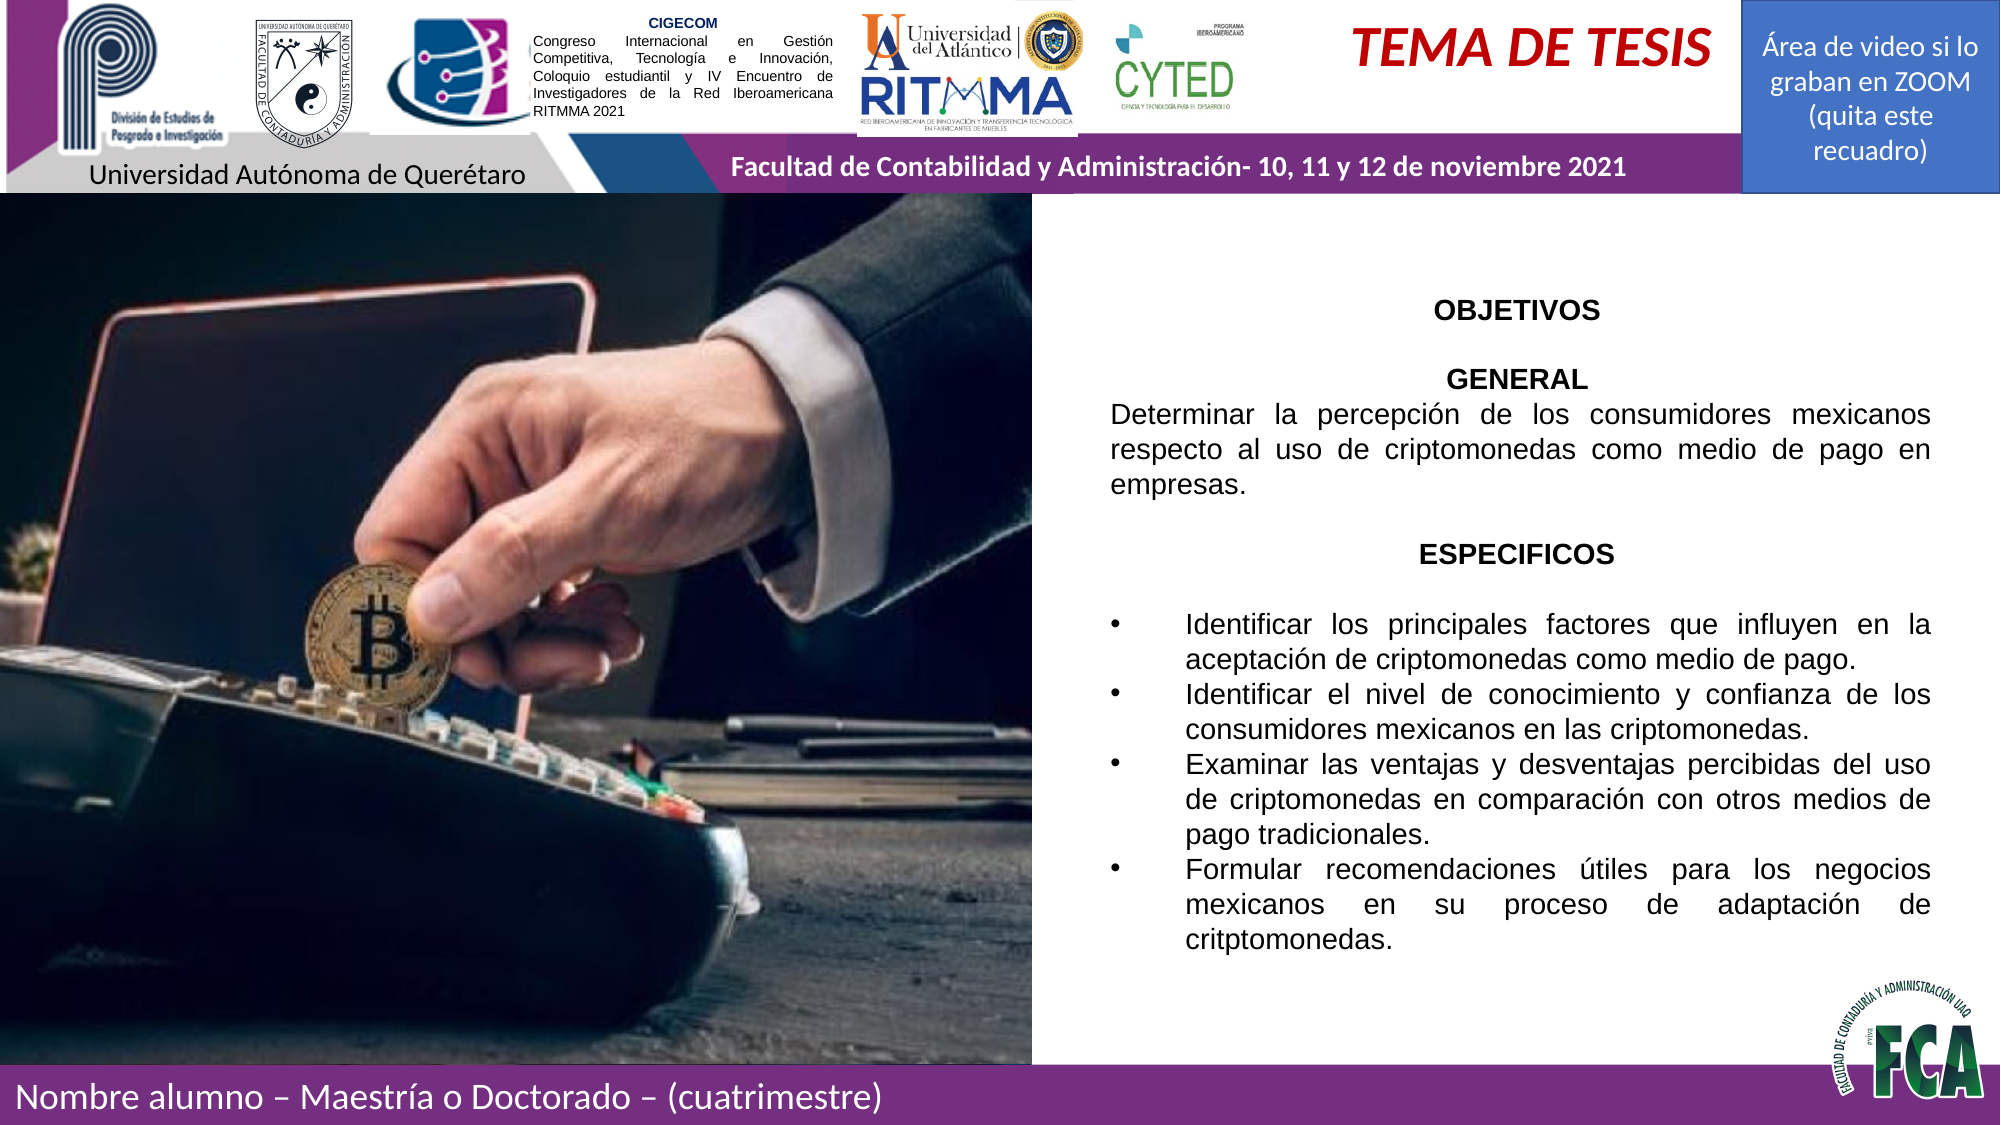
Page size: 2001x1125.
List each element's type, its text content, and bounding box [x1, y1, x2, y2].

picture [0, 193, 1032, 1065]
text_box Nombre alumno – Maestría o Doctorado – (cuatrimestre) [0, 1064, 1794, 1125]
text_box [5, 0, 1995, 199]
text_box OBJETIVOS GENERAL Determinar la percepción de los consumidores mexicanos respecto al uso de criptomonedas como medio de pago en empresas. ESPECIFICOS Identificar los principales factores que influyen en la aceptación de criptomonedas como medio de pago. Identificar el nivel de conocimiento y confianza de los consumidores mexicanos en las criptomonedas. Examinar las ventajas y desventajas percibidas del uso de criptomonedas en comparación con otros medios de pago tradicionales. Formular recomendaciones útiles para los negocios mexicanos en su proceso de adaptación de critptomonedas. [1095, 283, 1948, 1003]
picture [1798, 954, 2000, 1123]
